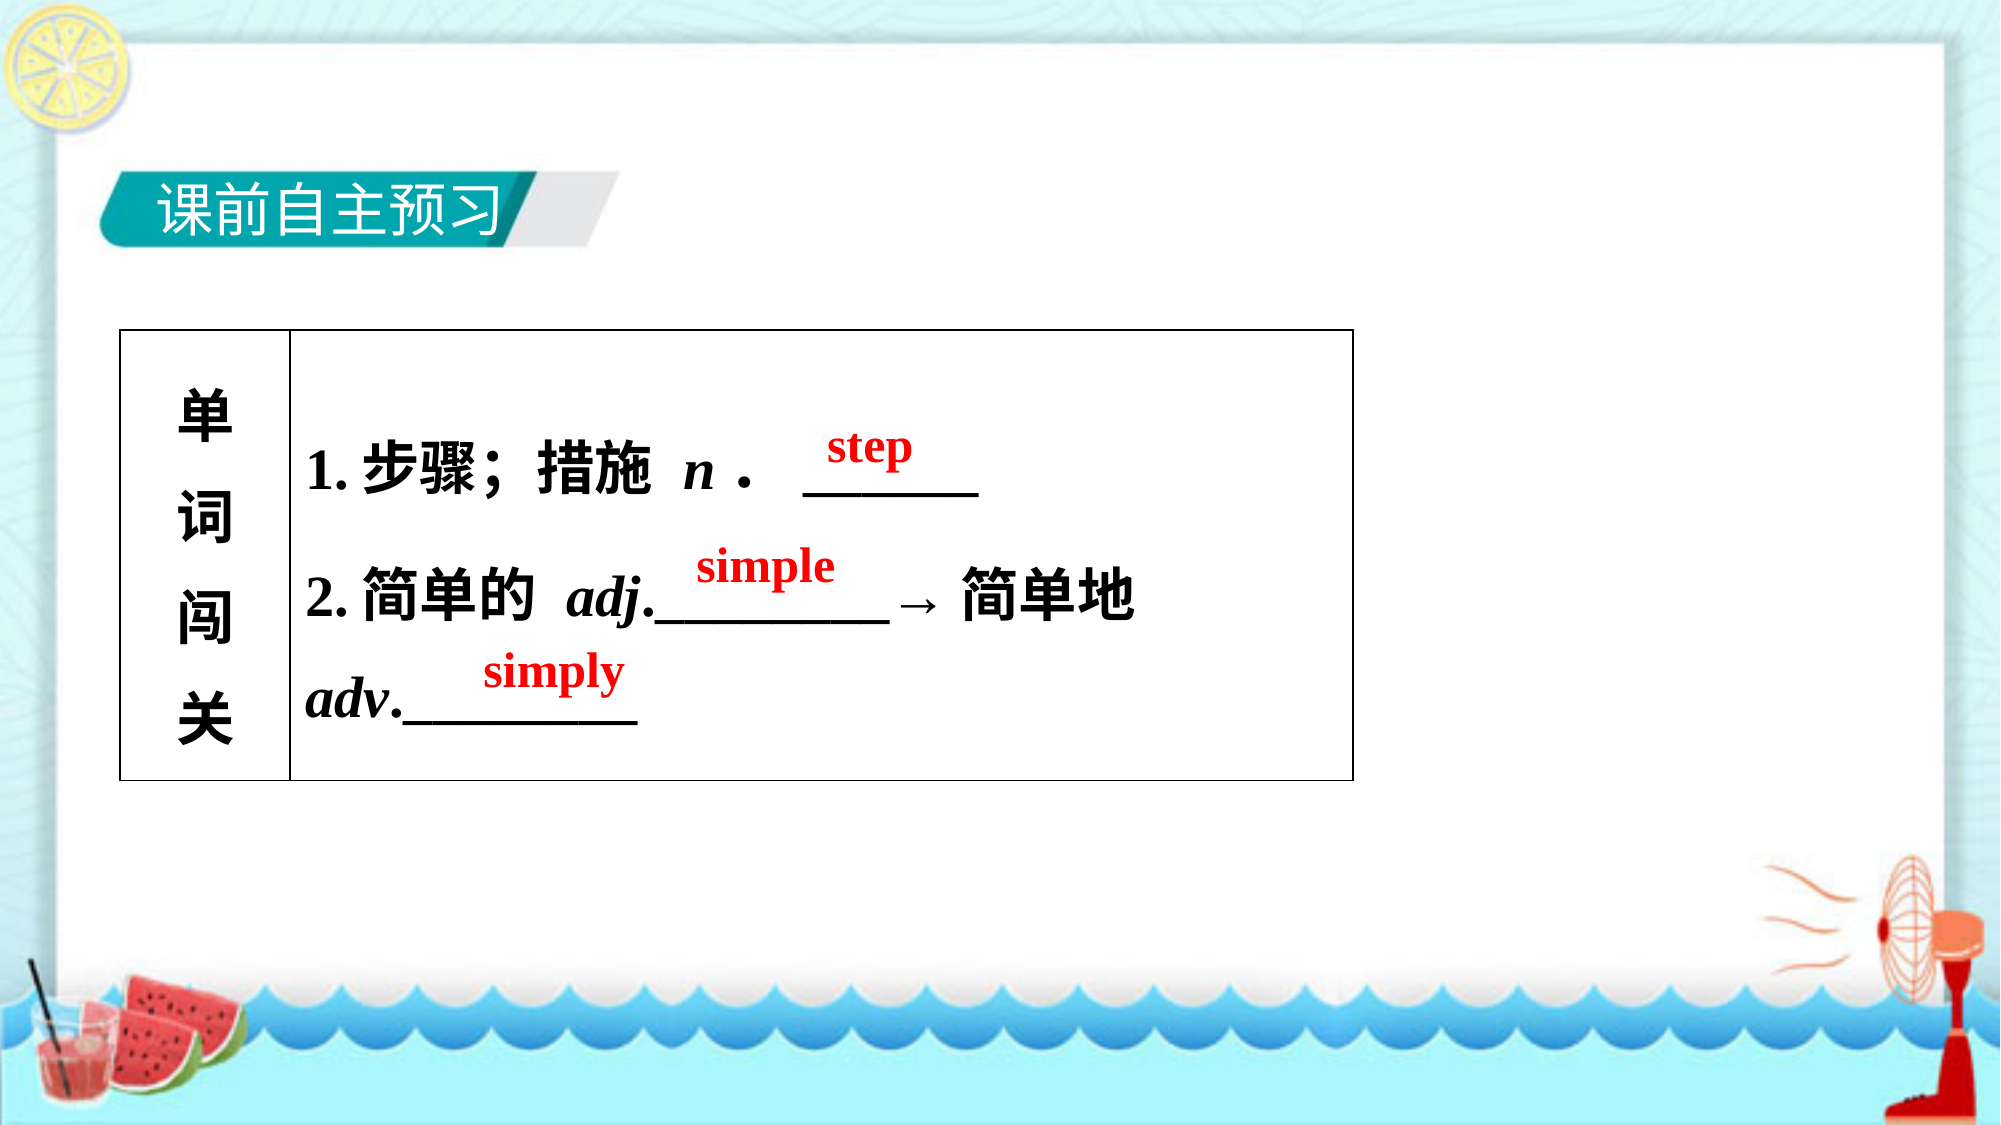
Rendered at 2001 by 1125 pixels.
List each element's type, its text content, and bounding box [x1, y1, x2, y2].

picture [0, 0, 2001, 1125]
text_box simple [681, 525, 869, 646]
table_header 单 词 闯 关 [121, 331, 289, 780]
text_box step [812, 405, 929, 481]
table_header 1.步骤；措施 n．______ 2.简单的 adj.________→简单地 adv.________ [291, 331, 1352, 780]
text_box [635, 408, 812, 469]
text_box simply [468, 629, 641, 705]
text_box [78, 153, 672, 265]
